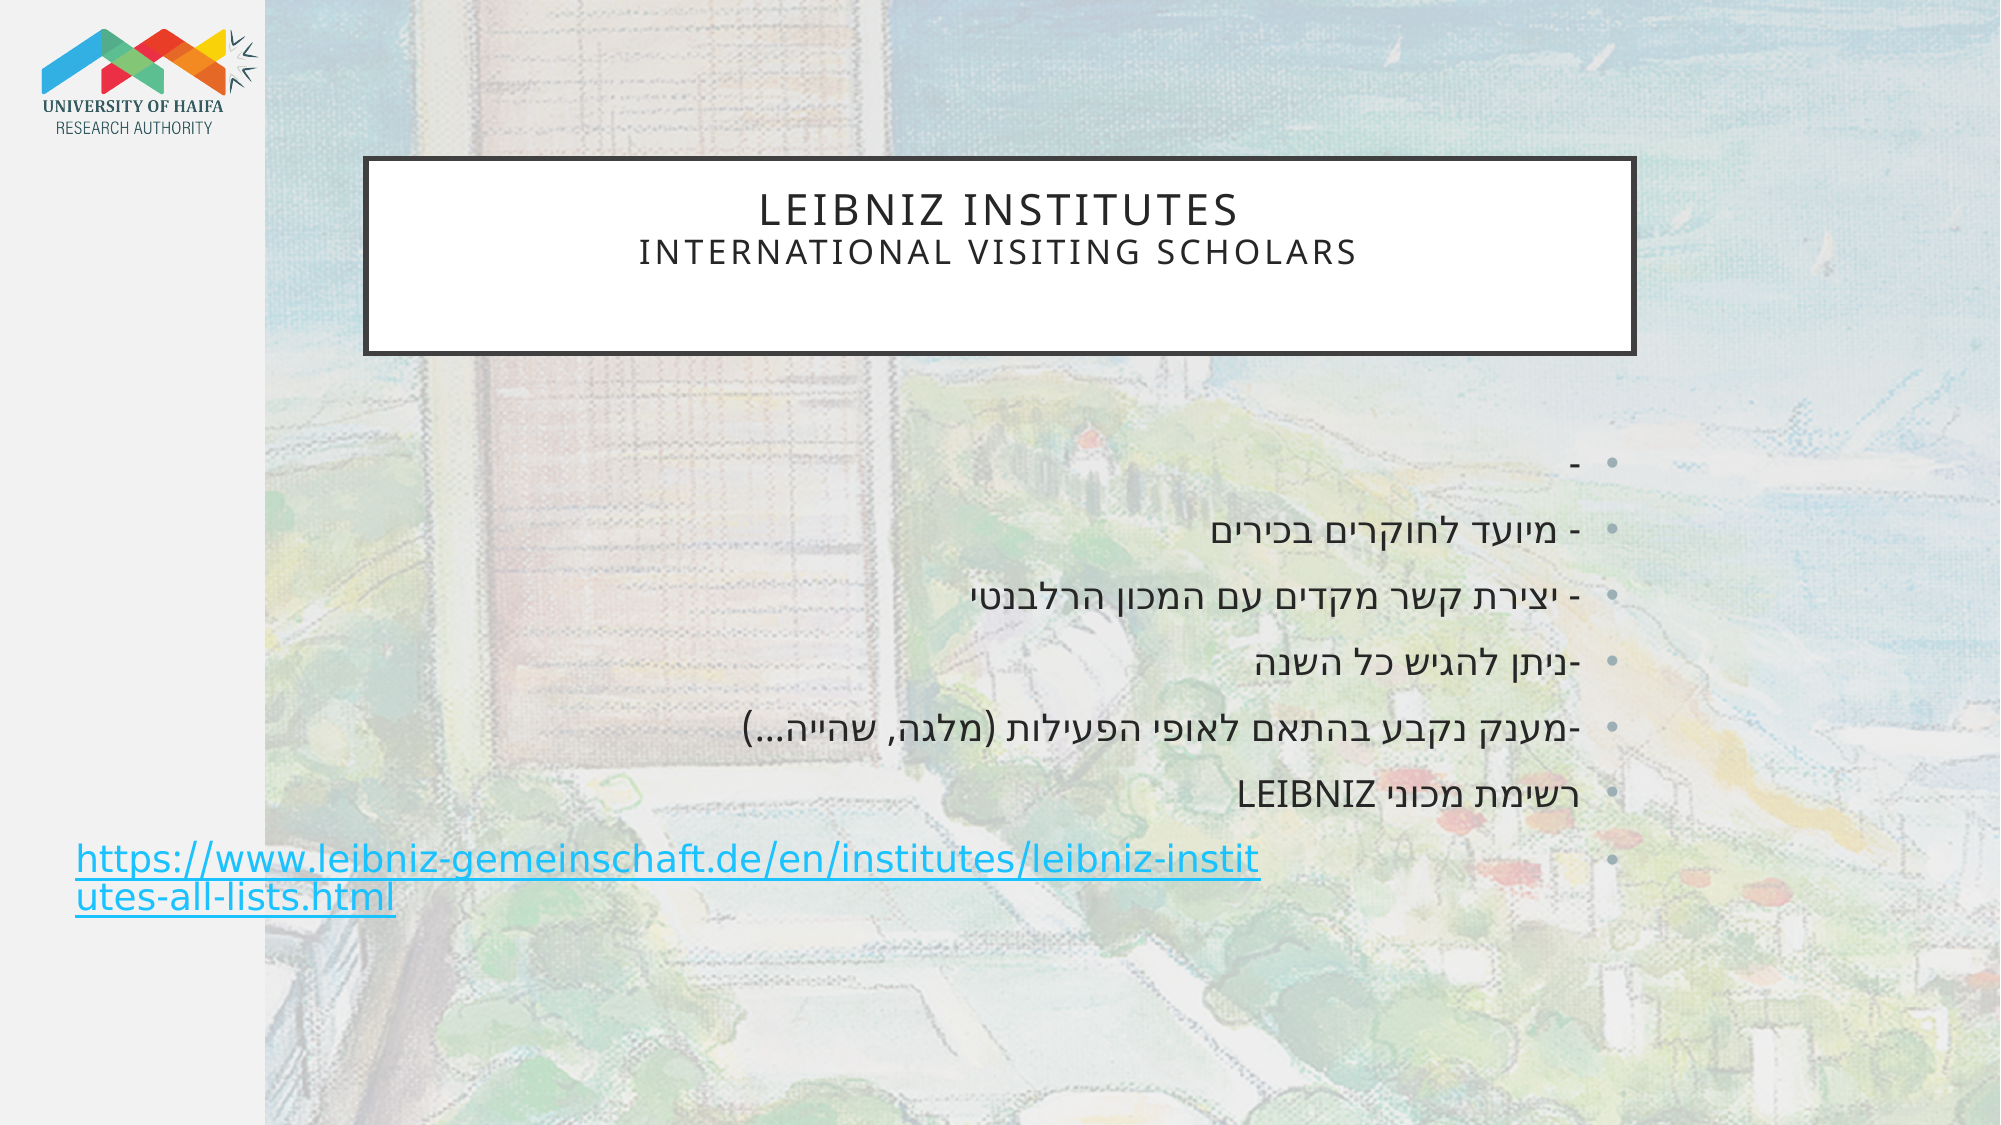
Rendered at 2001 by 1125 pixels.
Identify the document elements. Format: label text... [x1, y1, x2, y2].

list - - מיועד לחוקרים בכירים - יצירת קשר מקדים עם המכון הרלבנטי -ניתן להגיש כל השנה -מענק נקבע בהתאם לאופי הפעילות (מלגה, שהייה...) רשימת מכוני LEIBNIZ https://www.leibniz-gemeinschaft.de/en/institutes/leibniz-institutes-all-lists.html [366, 432, 1634, 942]
title Leibniz institutes International Visiting Scholars [363, 156, 1637, 356]
picture [0, 27, 275, 141]
